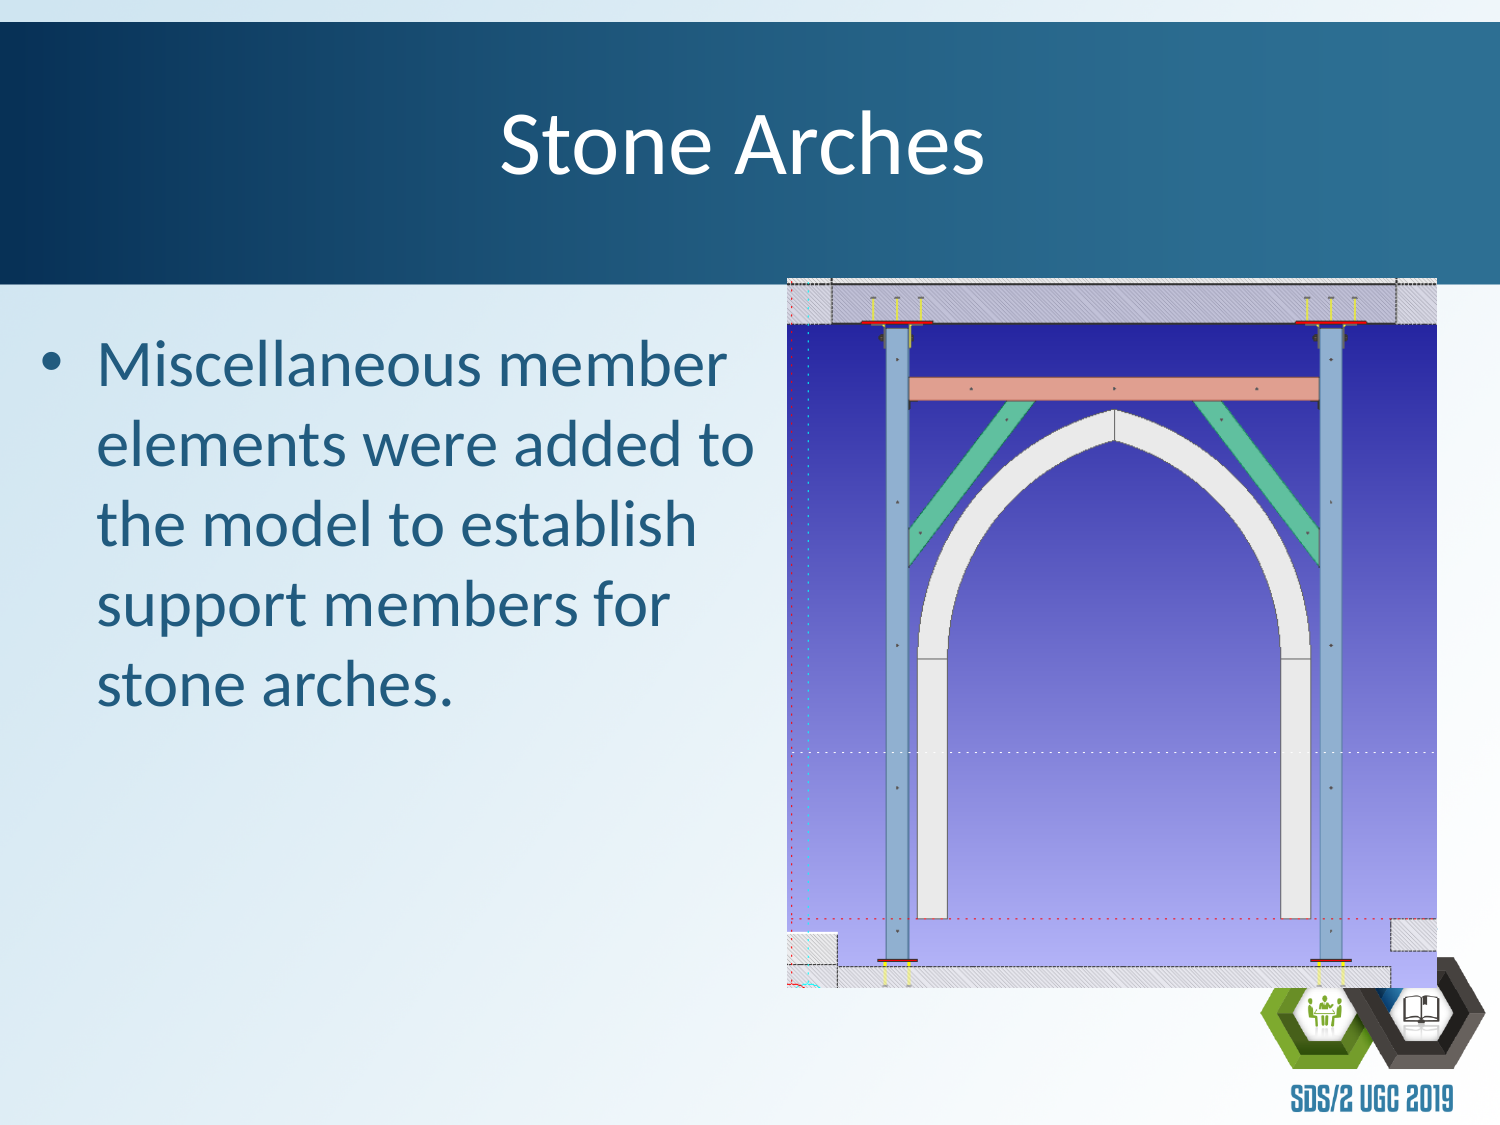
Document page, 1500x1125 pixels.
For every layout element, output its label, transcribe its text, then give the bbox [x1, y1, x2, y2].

title Stone Arches [24, 50, 1463, 225]
list Miscellaneous member elements were added to the model to establish support members for stone arches. [24, 312, 775, 988]
picture [0, 0, 1500, 1125]
